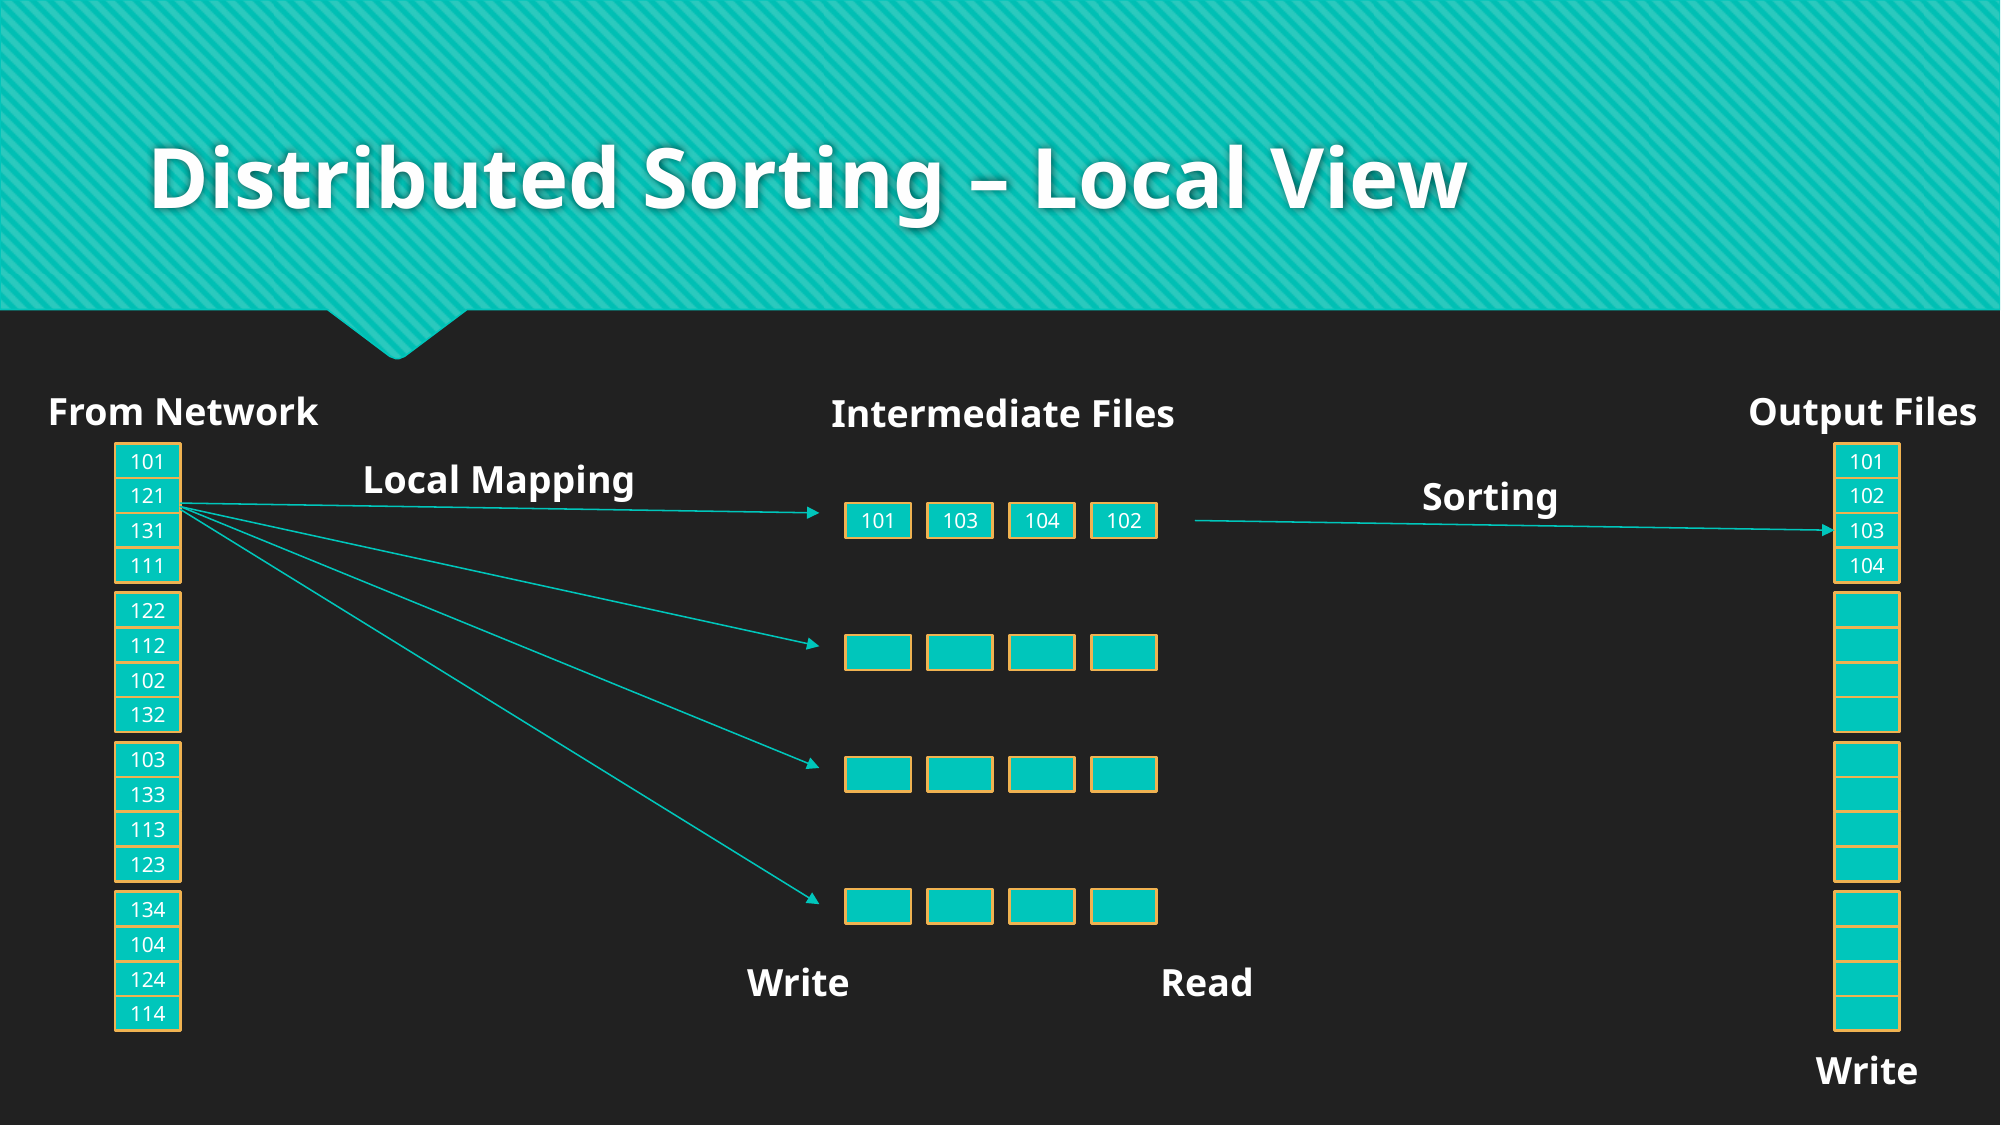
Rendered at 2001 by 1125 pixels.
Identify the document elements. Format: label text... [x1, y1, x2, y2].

text_box 132 [114, 696, 180, 733]
text_box [926, 634, 994, 671]
text_box 121 [114, 477, 182, 512]
text_box [1833, 925, 1901, 960]
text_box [180, 502, 820, 506]
text_box 101 [114, 442, 182, 477]
text_box [1833, 960, 1901, 995]
text_box 101 [844, 502, 912, 539]
title Distributed Sorting – Local View [132, 73, 1868, 233]
text_box [1008, 634, 1076, 671]
text_box 113 [114, 811, 180, 845]
text_box Local Mapping [347, 448, 677, 502]
text_box 104 [114, 925, 182, 960]
text_box [1833, 591, 1901, 626]
text_box Write [1801, 1039, 1934, 1100]
text_box 111 [114, 546, 180, 584]
text_box 133 [114, 776, 180, 811]
text_box [1090, 756, 1158, 793]
text_box [844, 756, 912, 793]
text_box 103 [114, 741, 180, 776]
text_box [1090, 888, 1158, 925]
text_box Read [1145, 951, 1292, 1012]
text_box [1833, 776, 1901, 811]
text_box 112 [114, 626, 180, 661]
text_box [1833, 626, 1901, 661]
text_box Write [732, 951, 879, 1012]
text_box [1833, 845, 1901, 883]
text_box 104 [1833, 546, 1901, 584]
text_box [1008, 756, 1076, 793]
text_box [1008, 888, 1076, 925]
text_box [844, 888, 912, 925]
text_box [926, 756, 994, 793]
text_box [926, 888, 994, 925]
text_box [1833, 661, 1901, 696]
text_box 102 [114, 661, 180, 696]
text_box 123 [114, 845, 180, 883]
text_box 124 [114, 960, 182, 995]
text_box [1833, 741, 1901, 776]
text_box 104 [1008, 502, 1076, 539]
text_box 114 [114, 995, 182, 1032]
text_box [180, 509, 820, 905]
text_box 103 [926, 502, 994, 539]
text_box [1833, 995, 1901, 1032]
text_box [844, 634, 912, 671]
text_box 134 [114, 890, 182, 925]
text_box From Network [32, 380, 334, 441]
text_box 103 [1833, 512, 1901, 546]
text_box Sorting [1407, 465, 1627, 520]
text_box [1833, 890, 1901, 925]
text_box 122 [114, 591, 180, 626]
text_box 101 [1833, 442, 1901, 477]
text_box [1195, 520, 1835, 531]
text_box 102 [1090, 502, 1158, 539]
text_box Intermediate Files [816, 382, 1191, 443]
text_box [1090, 634, 1158, 671]
text_box 102 [1833, 477, 1901, 512]
text_box [1833, 696, 1901, 733]
text_box Output Files [1733, 380, 2000, 441]
text_box [1833, 811, 1901, 845]
text_box 131 [114, 512, 180, 546]
